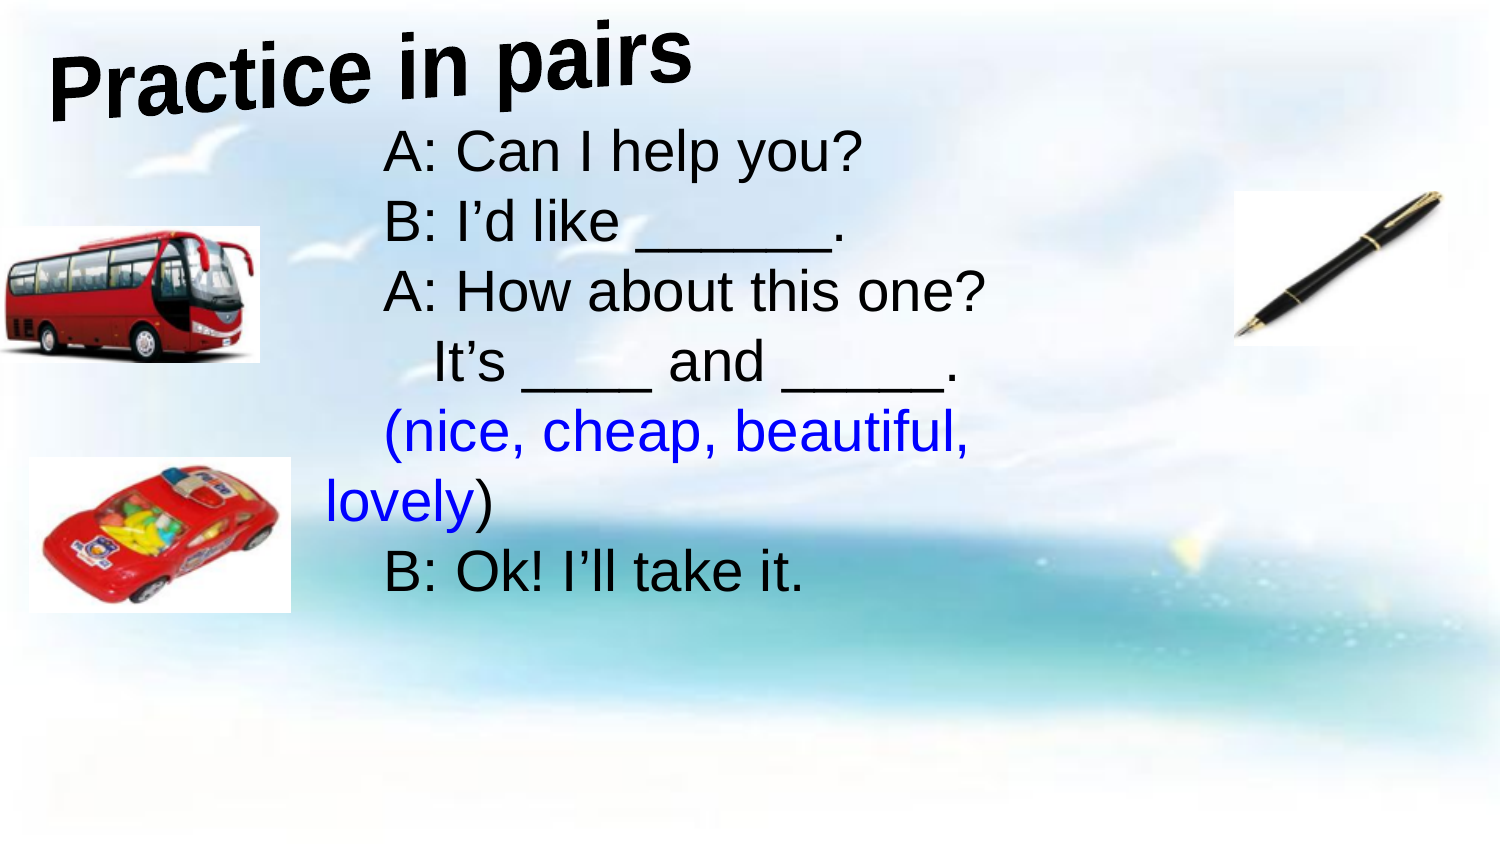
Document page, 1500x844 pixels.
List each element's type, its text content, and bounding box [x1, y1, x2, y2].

text_box A: Can I help you? B: I’d like ______. A: How about this one? It’s ____ and _____. (nice, cheap, beautiful, lovely) B: Ok! I’ll take it. [310, 140, 1115, 576]
picture [0, 0, 1500, 844]
